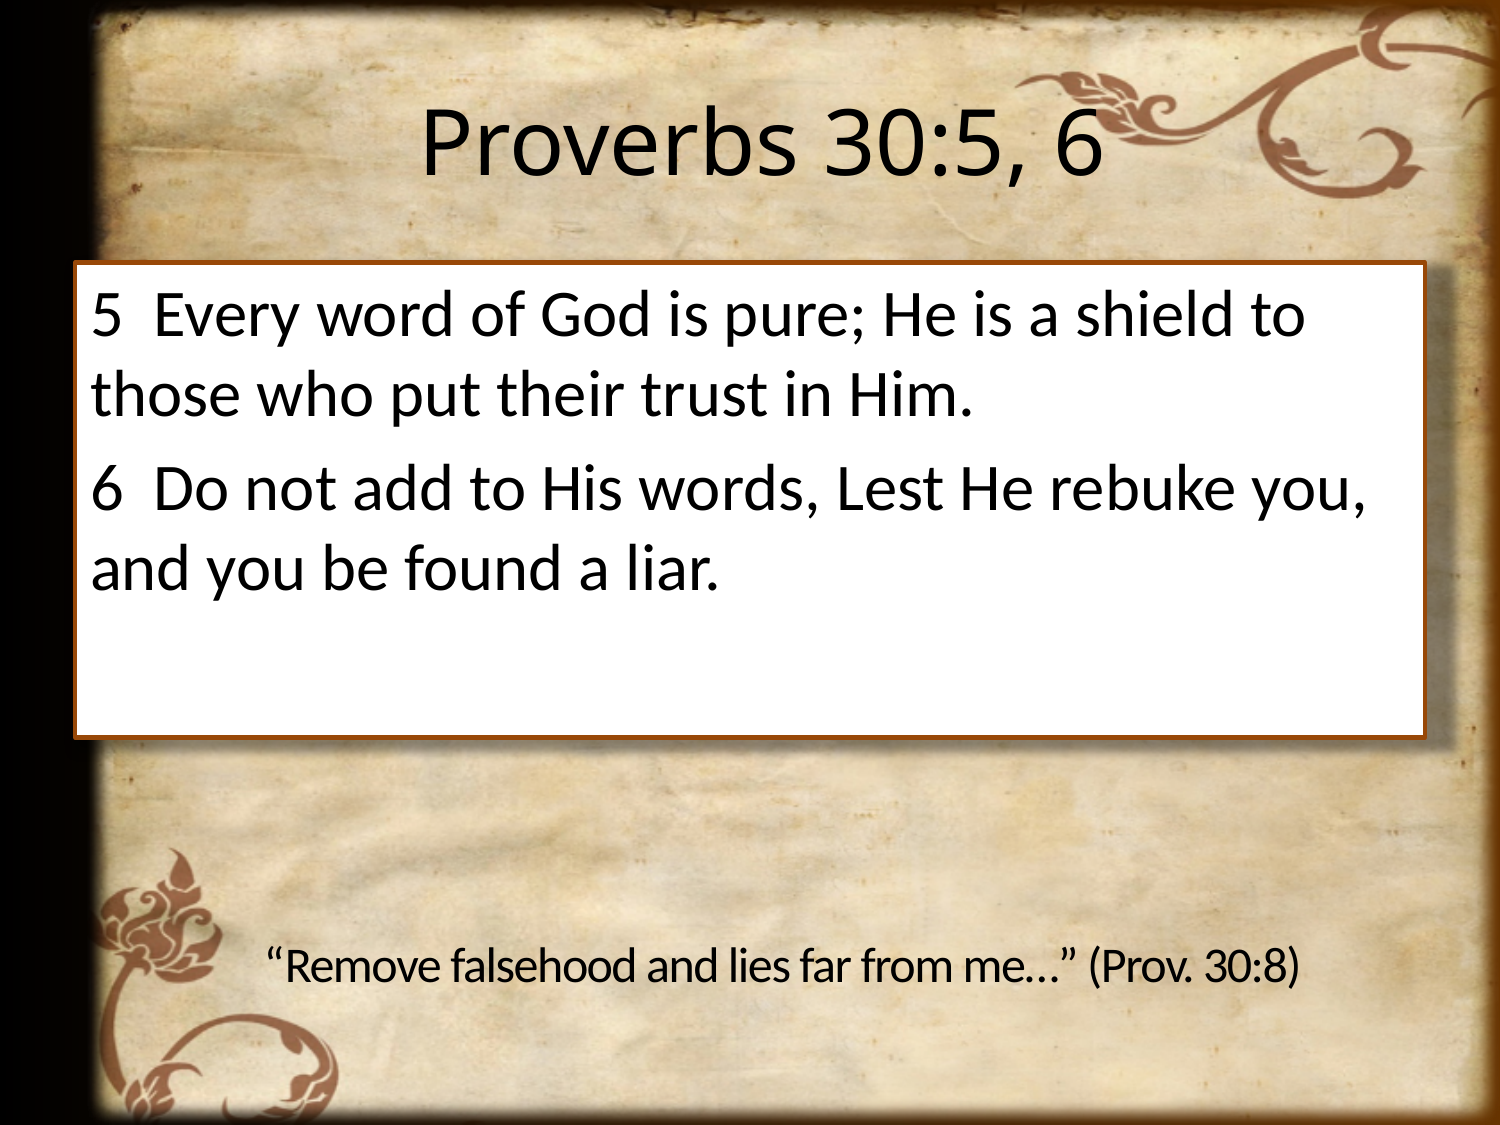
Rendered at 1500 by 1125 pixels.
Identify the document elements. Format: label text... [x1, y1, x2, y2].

text_box “Remove falsehood and lies far from me…” (Prov. 30:8) [237, 924, 1328, 1000]
list 5 Every word of God is pure; He is a shield to those who put their trust in Him. 6 Do not add to His words, Lest He rebuke you, and you be found a liar. [73, 260, 1427, 740]
picture [94, 7, 1481, 1118]
title Proverbs 30:5, 6 [99, 45, 1425, 233]
